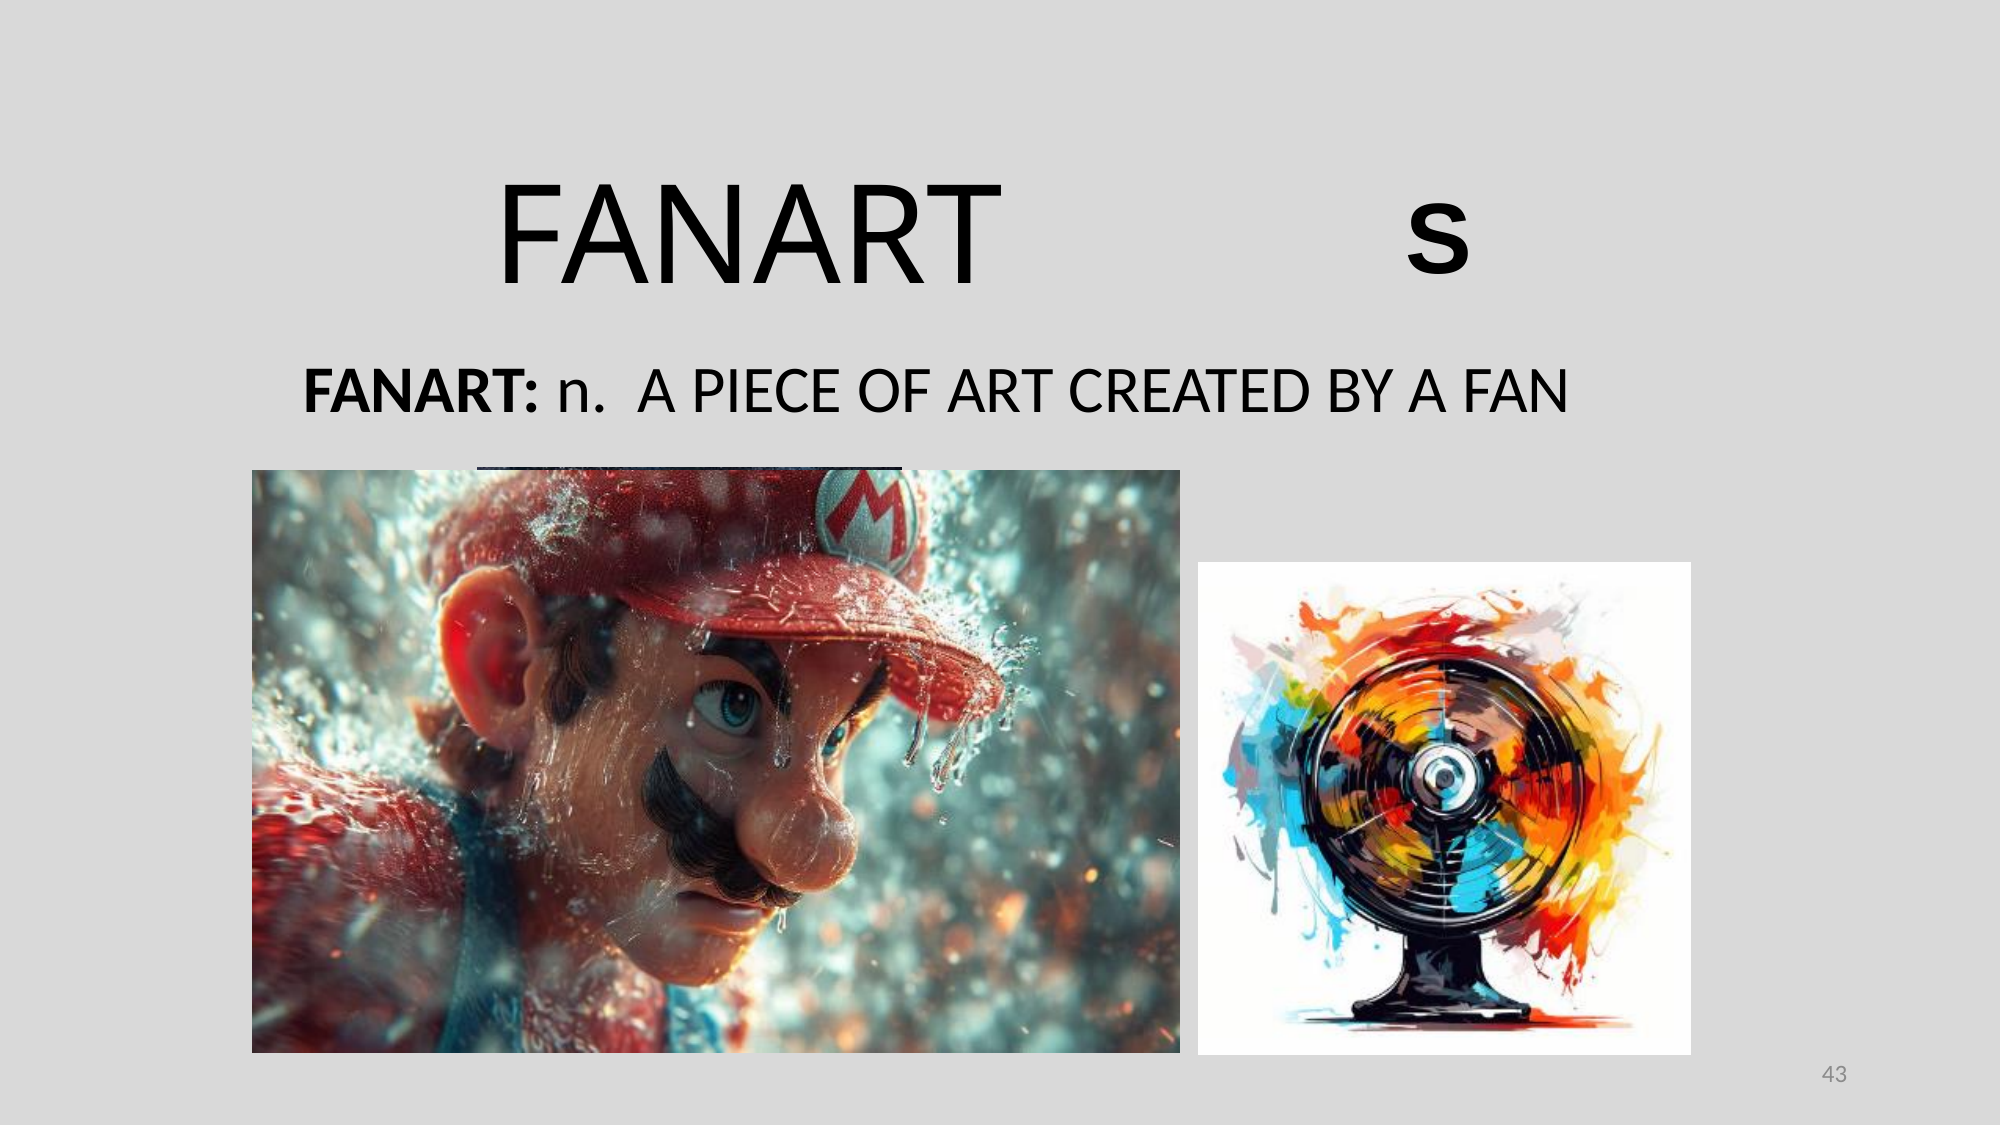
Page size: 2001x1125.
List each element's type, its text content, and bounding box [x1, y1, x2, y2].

slide_number 43 [1412, 1042, 1863, 1103]
text_box S [1390, 165, 1544, 301]
picture [1198, 562, 1691, 1055]
picture [252, 467, 1180, 1053]
text_box FANART [477, 138, 1478, 319]
text_box FANART: n. A PIECE OF ART CREATED BY A FAN [288, 338, 1712, 434]
